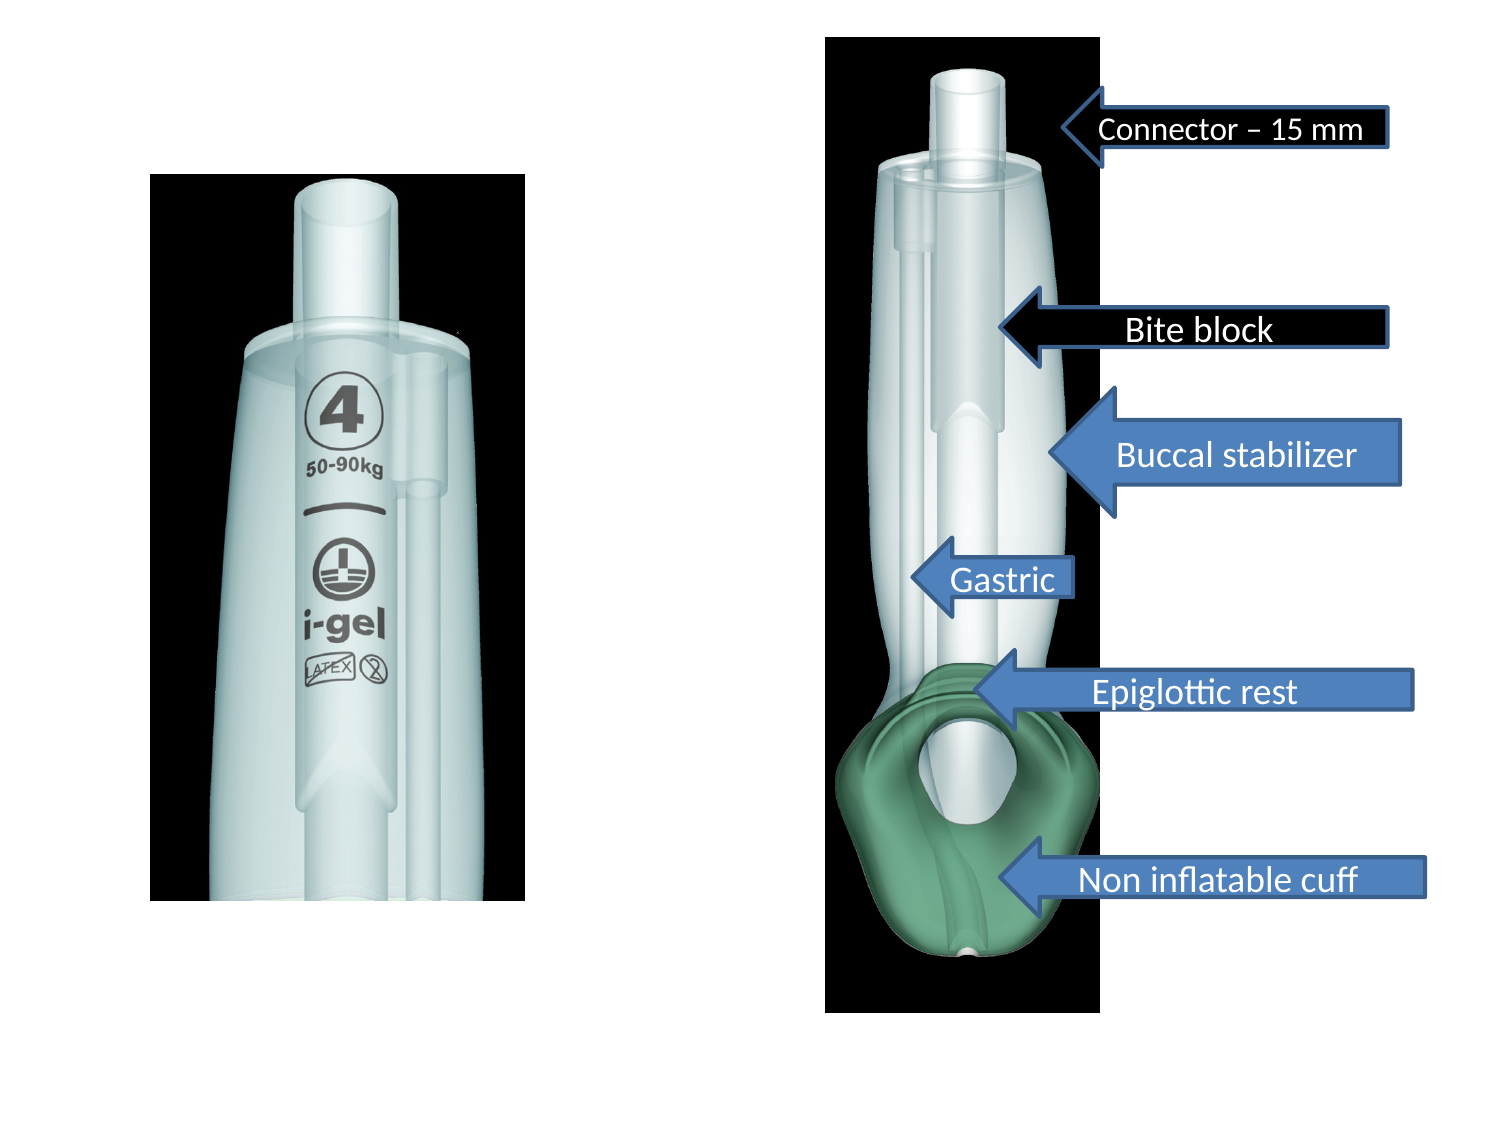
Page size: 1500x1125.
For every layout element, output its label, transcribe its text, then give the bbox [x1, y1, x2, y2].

text_box Non inflatable cuff [1104, 855, 1428, 900]
text_box Bite block [1104, 305, 1390, 350]
text_box Epiglottic rest [1104, 667, 1415, 712]
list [824, 37, 1101, 1013]
text_box Buccal stabilizer [1104, 385, 1403, 519]
picture [149, 174, 526, 901]
text_box Connector – 15 mm [1104, 86, 1390, 168]
